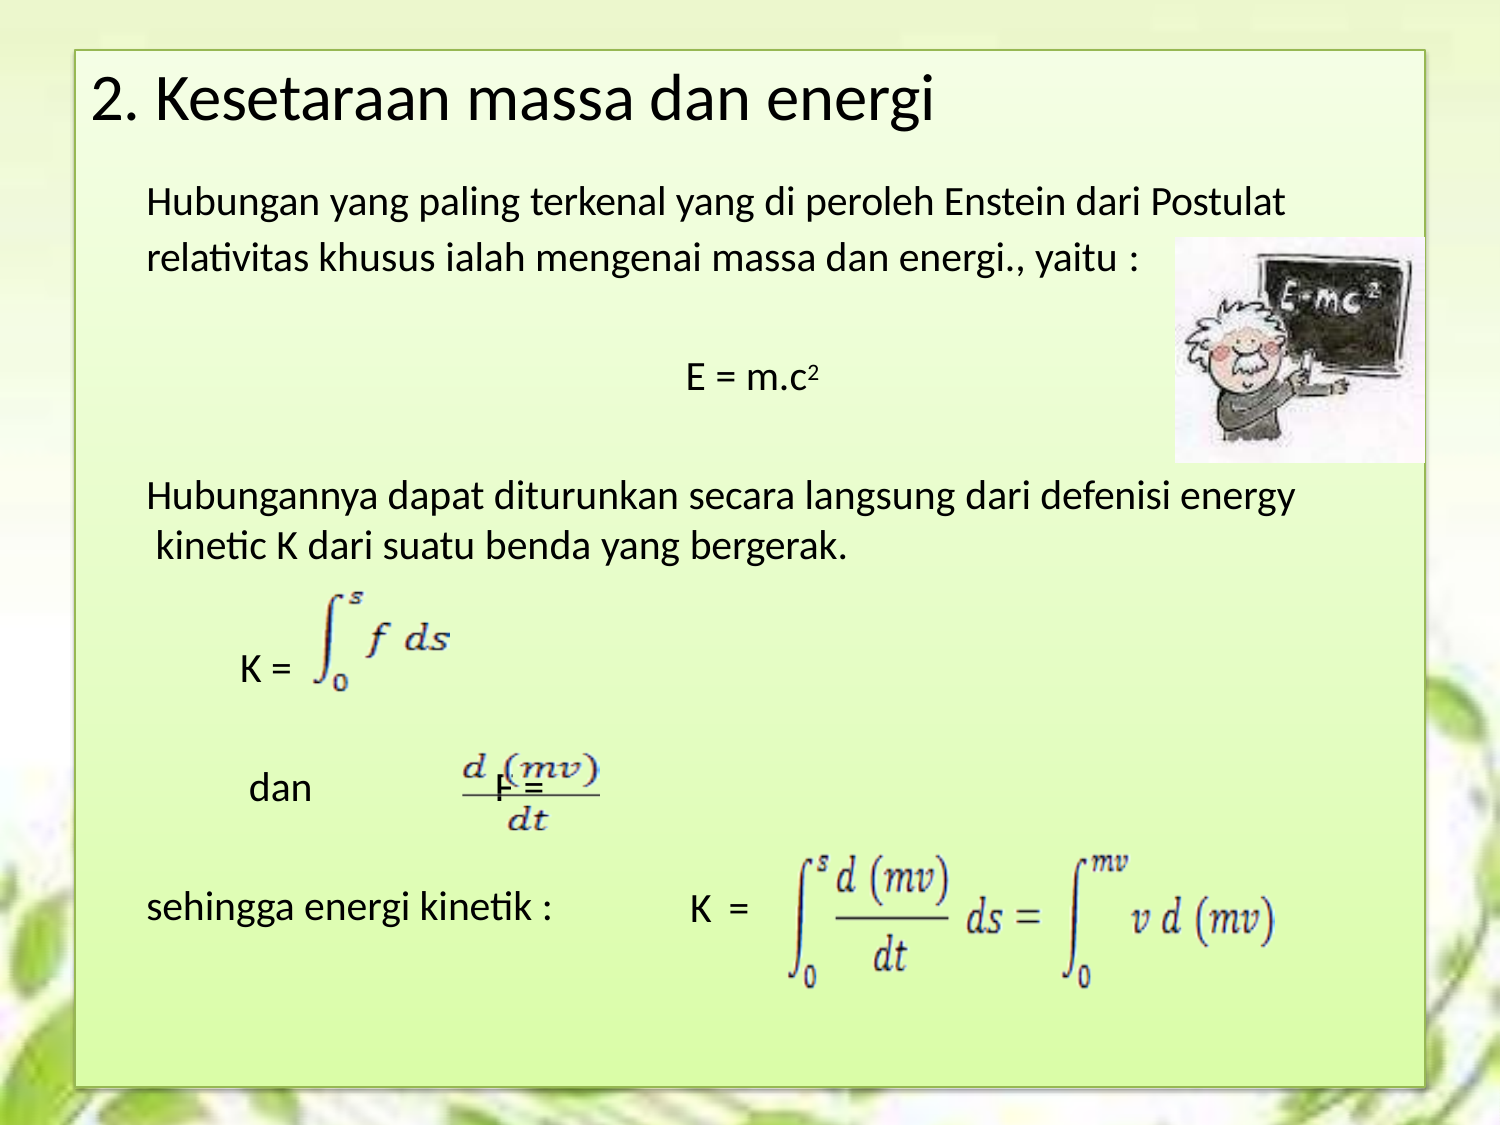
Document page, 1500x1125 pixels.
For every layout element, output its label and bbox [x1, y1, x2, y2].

text_box [0, 0, 1500, 1125]
text_box [312, 237, 1426, 1001]
